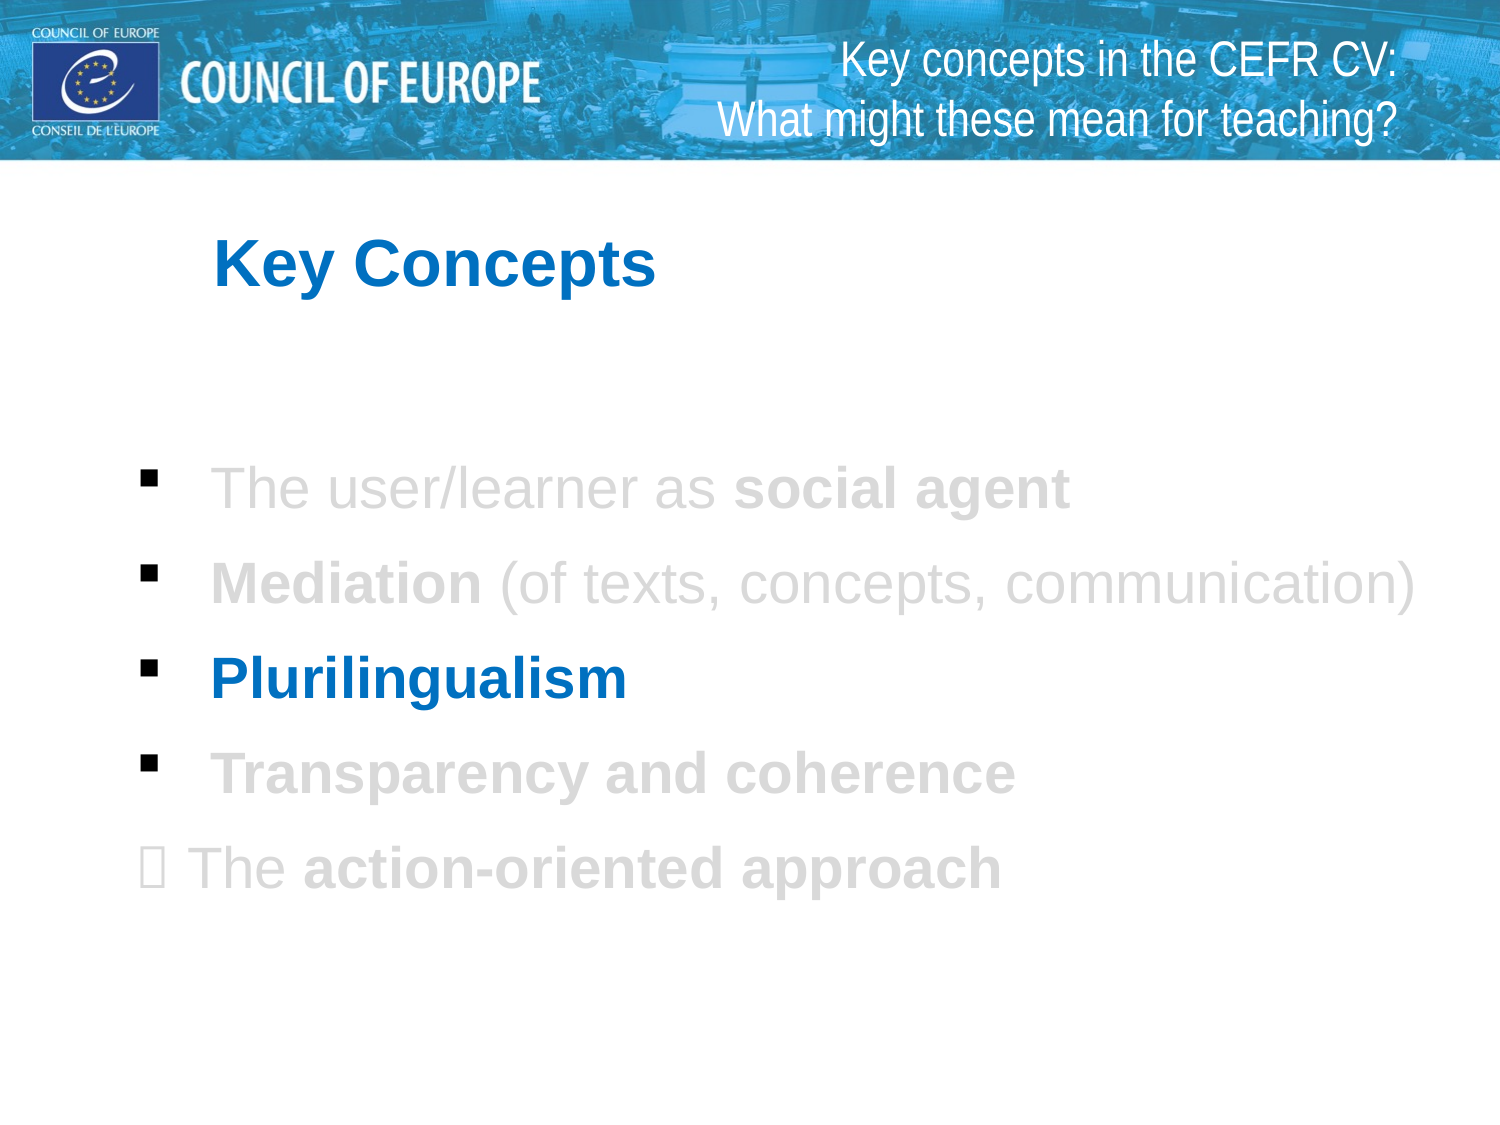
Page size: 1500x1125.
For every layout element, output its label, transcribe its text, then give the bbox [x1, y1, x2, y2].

text_box Key concepts in the CEFR CV: What might these mean for teaching? [692, 45, 1425, 128]
text_box Key Concepts [198, 212, 983, 308]
text_box The user/learner as social agent Mediation (of texts, concepts, communication) Plurilingualism Transparency and coherence  The action-oriented approach [121, 442, 1447, 908]
picture [0, 0, 1500, 1125]
